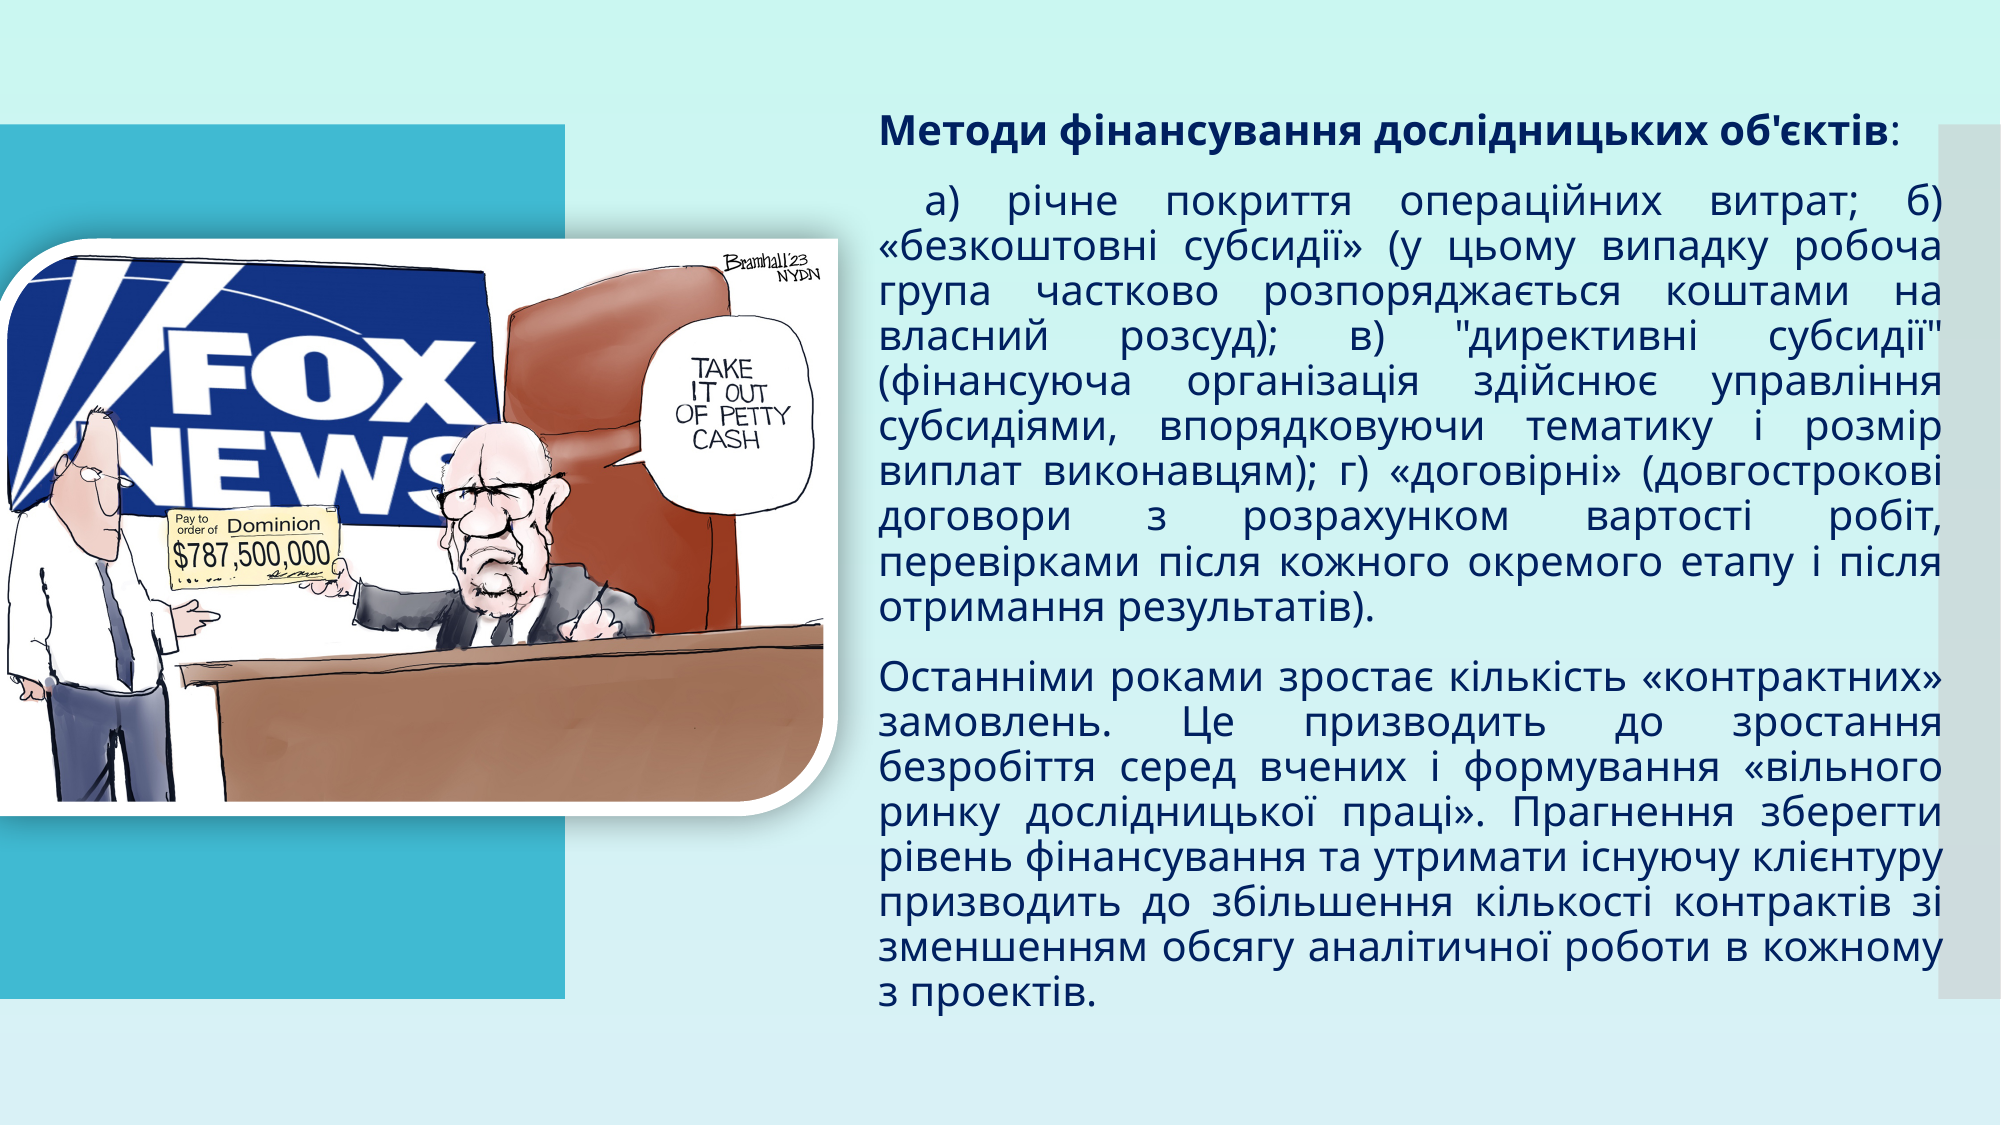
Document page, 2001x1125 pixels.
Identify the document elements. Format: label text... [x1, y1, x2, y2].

list Методи фінансування дослідницьких об'єктів: а) річне покриття операційних витрат; б) «безкоштовні субсидії» (у цьому випадку робоча група частково розпоряджається коштами на власний розсуд); в) "директивні субсидії" (фінансуюча організація здійснює управління субсидіями, впорядковуючи тематику і розмір виплат виконавцям); г) «договірні» (довгострокові договори з розрахунком вартості робіт, перевірками після кожного окремого етапу і після отримання результатів). Останніми роками зростає кількість «контрактних» замовлень. Це призводить до зростання безробіття серед вчених і формування «вільного ринку дослідницької праці». Прагнення зберегти рівень фінансування та утримати існуючу клієнтуру призводить до збільшення кількості контрактів зі зменшенням обсягу аналітичної роботи в кожному з проектів. [863, 0, 1959, 1125]
picture [0, 245, 831, 810]
